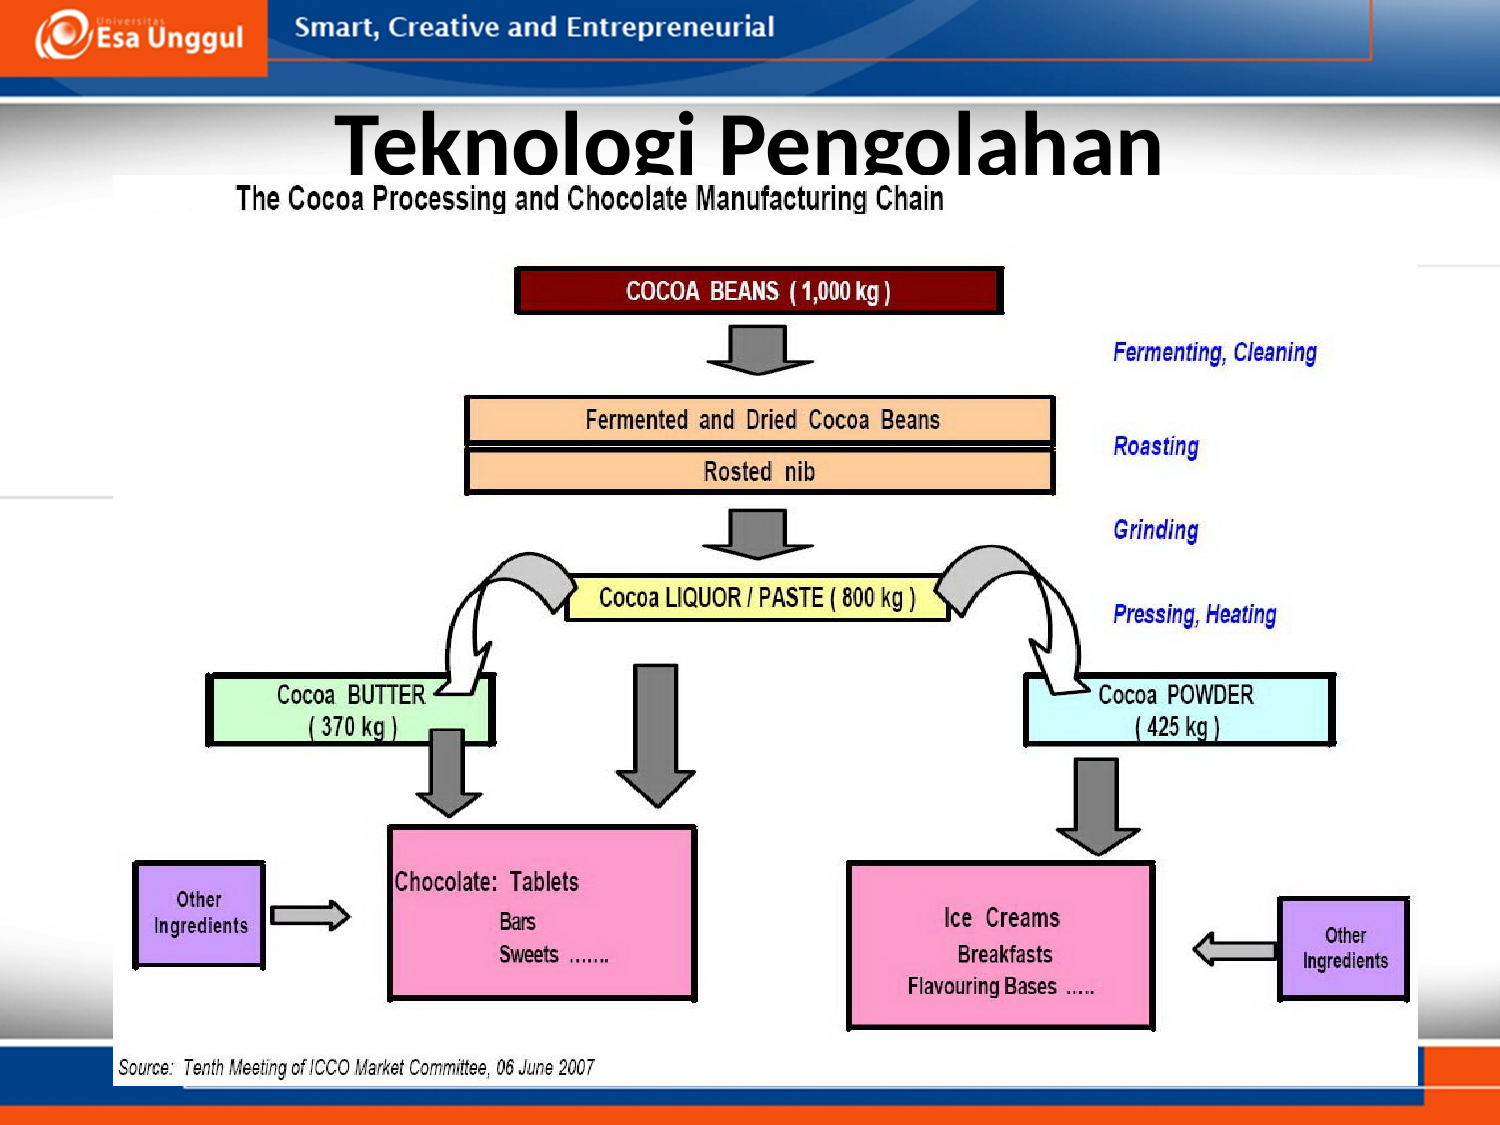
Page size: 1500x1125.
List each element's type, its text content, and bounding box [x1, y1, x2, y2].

picture [0, 0, 1500, 1125]
title Teknologi Pengolahan [75, 45, 1425, 233]
